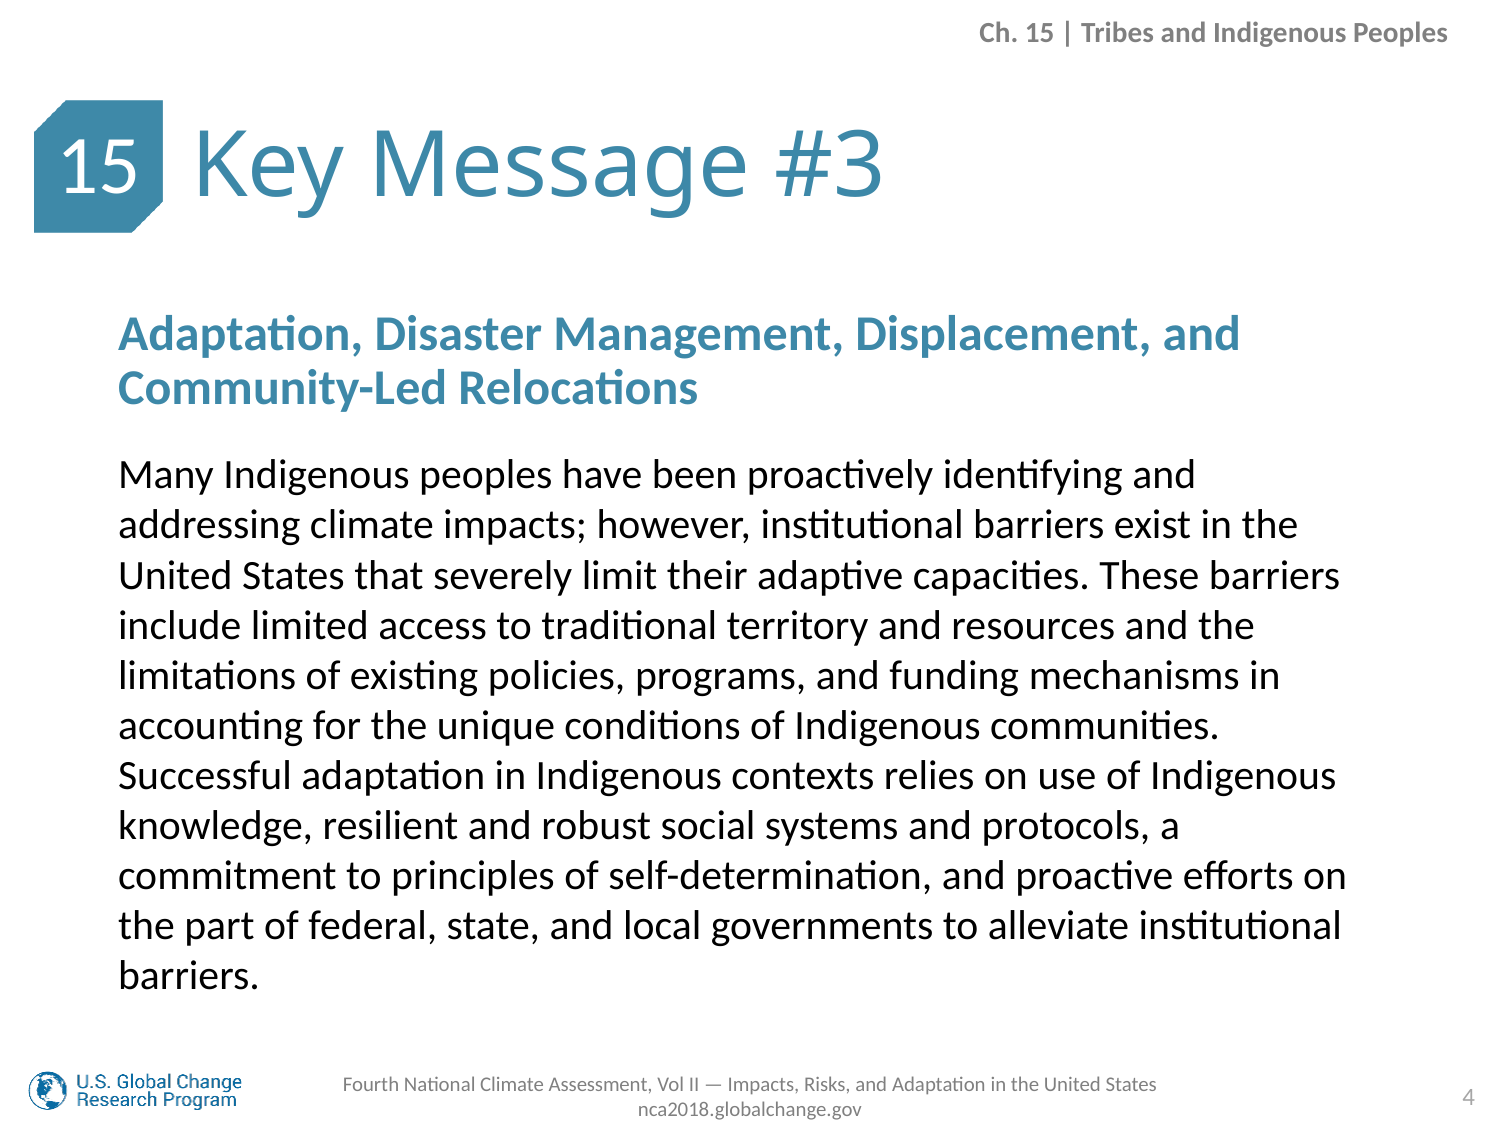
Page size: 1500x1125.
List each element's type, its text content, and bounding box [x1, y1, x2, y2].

picture [21, 1065, 245, 1116]
list 15 [34, 100, 163, 233]
list Key Message #3 [176, 100, 1397, 233]
list Adaptation, Disaster Management, Displacement, and Community-Led Relocations [103, 299, 1397, 373]
list Ch. 15 | Tribes and Indigenous Peoples [34, 10, 1464, 57]
list Many Indigenous peoples have been proactively identifying and addressing climate impacts; however, institutional barriers exist in the United States that severely limit their adaptive capacities. These barriers include limited access to traditional territory and resources and the limitations of existing policies, programs, and funding mechanisms in accounting for the unique conditions of Indigenous communities. Successful adaptation in Indigenous contexts relies on use of Indigenous knowledge, resilient and robust social systems and protocols, a commitment to principles of self-determination, and proactive efforts on the part of federal, state, and local governments to alleviate institutional barriers. [103, 439, 1397, 1014]
